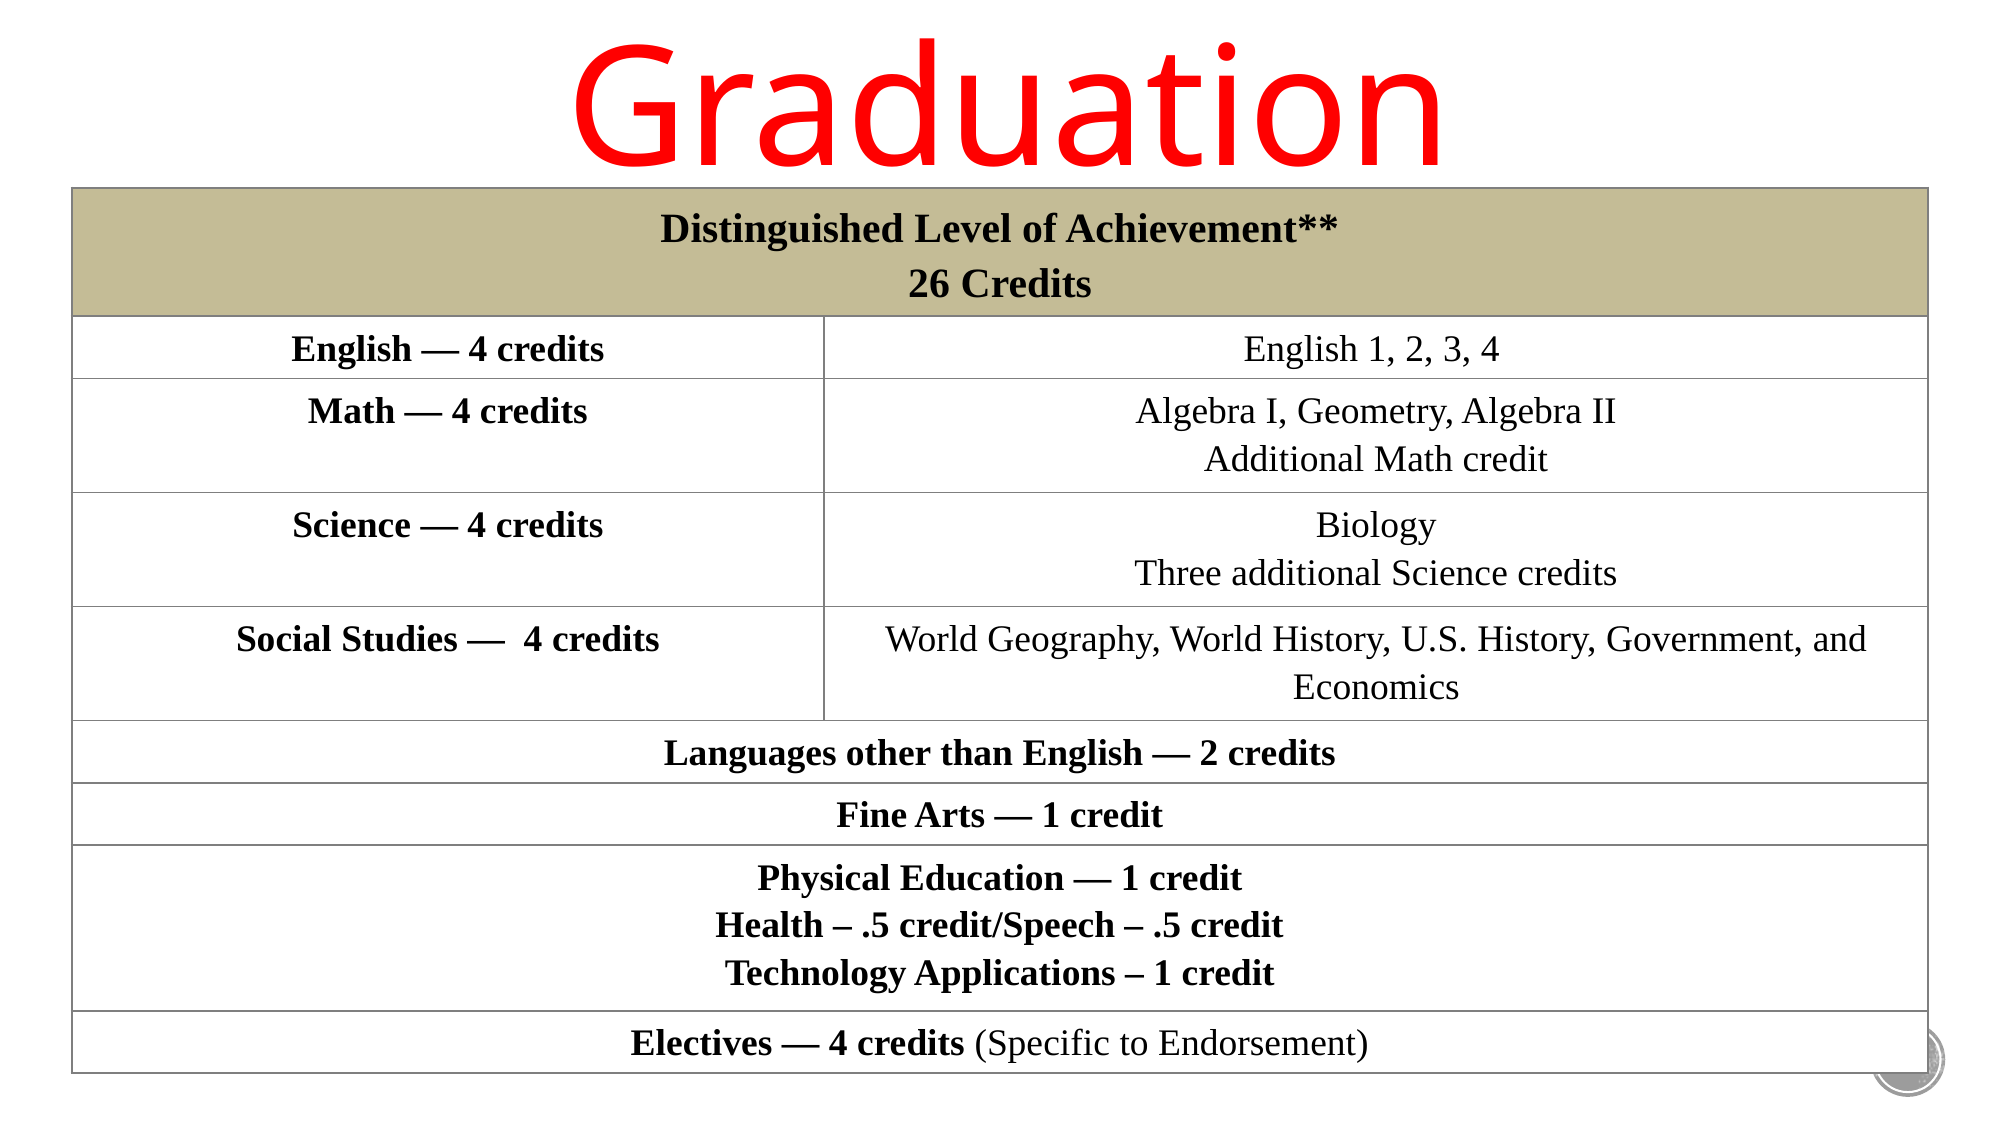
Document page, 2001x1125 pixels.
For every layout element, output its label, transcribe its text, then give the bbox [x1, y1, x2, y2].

table_cell Biology Three additional Science credits [825, 493, 1927, 606]
table_cell Fine Arts — 1 credit [73, 784, 1927, 844]
table_header Distinguished Level of Achievement** 26 Credits [73, 189, 1927, 315]
table_cell Algebra I, Geometry, Algebra II Additional Math credit [825, 379, 1927, 492]
table_cell Math — 4 credits [73, 379, 823, 492]
table_cell English — 4 credits [73, 317, 823, 378]
table_cell Electives — 4 credits (Specific to Endorsement) [73, 1012, 1927, 1072]
table_cell Science — 4 credits [73, 493, 823, 606]
table_cell World Geography, World History, U.S. History, Government, and Economics [825, 607, 1927, 720]
table_cell Languages other than English — 2 credits [73, 721, 1927, 782]
table_cell Social Studies — 4 credits [73, 607, 823, 720]
table_cell Physical Education — 1 credit Health – .5 credit/Speech – .5 credit Technology Applications – 1 credit [73, 846, 1927, 1010]
text_box Graduation Requirements [9, 0, 2000, 407]
table_cell English 1, 2, 3, 4 [825, 317, 1927, 378]
